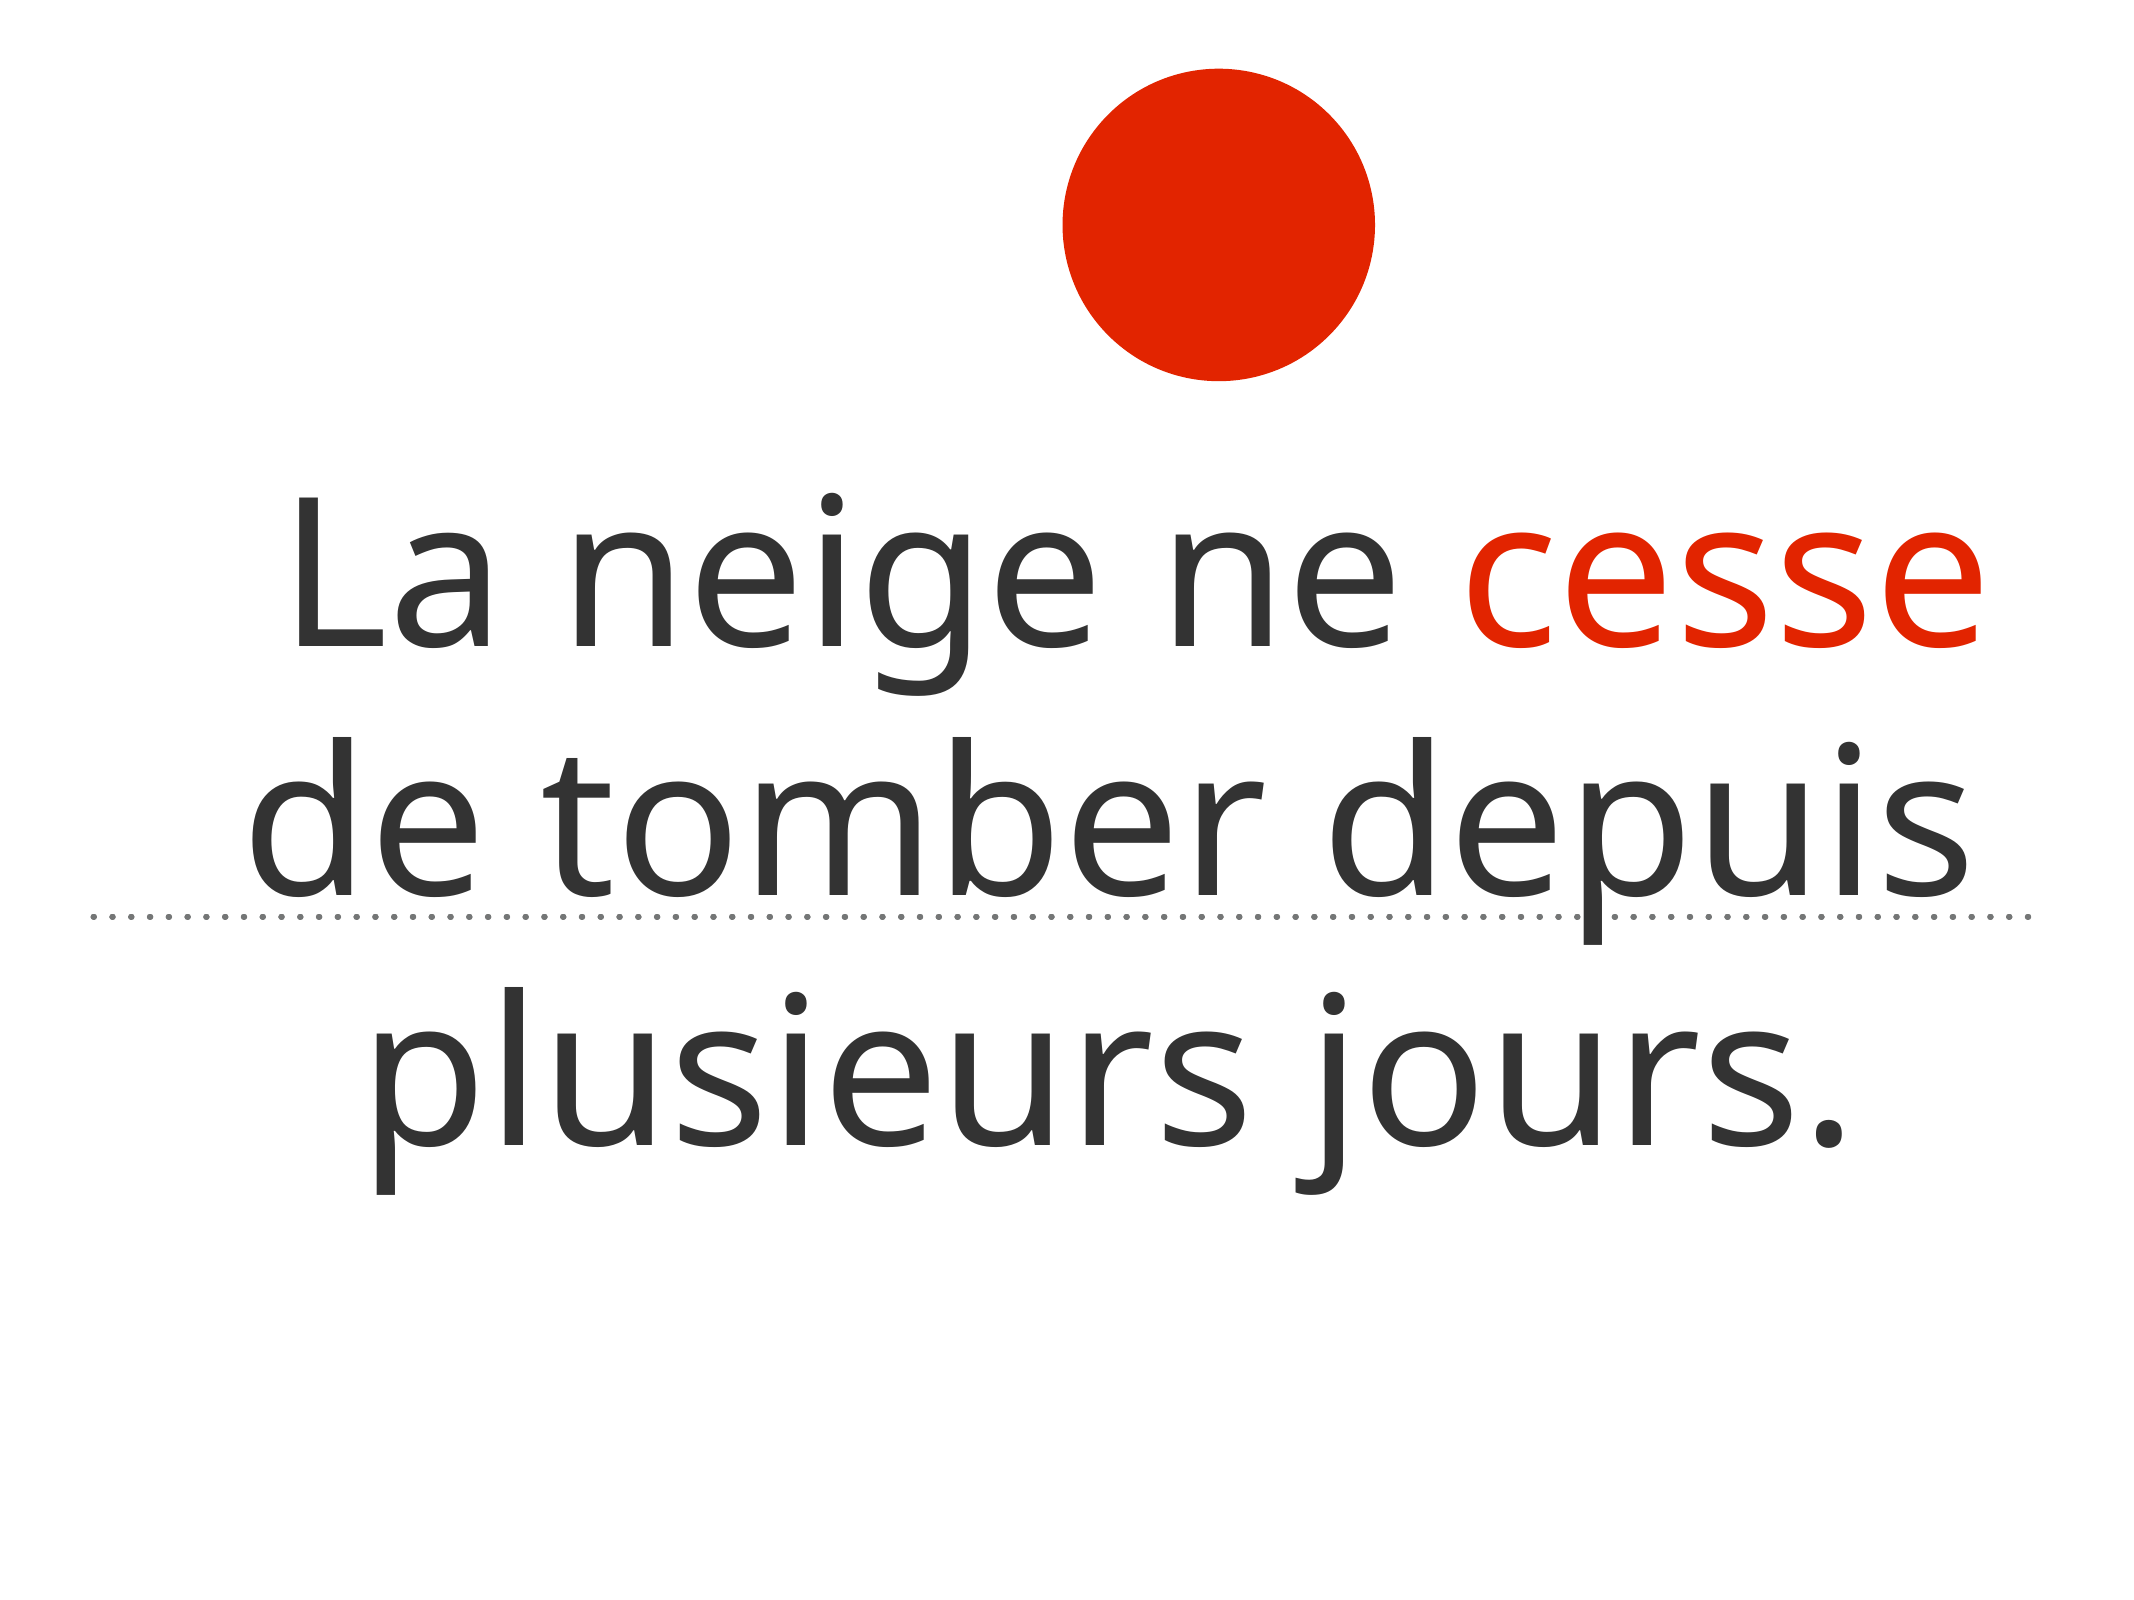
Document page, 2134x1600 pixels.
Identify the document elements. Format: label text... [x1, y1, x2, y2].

title La neige ne cesse de tomber depuis plusieurs jours. [135, 344, 2083, 1196]
text_box [1062, 68, 1376, 344]
